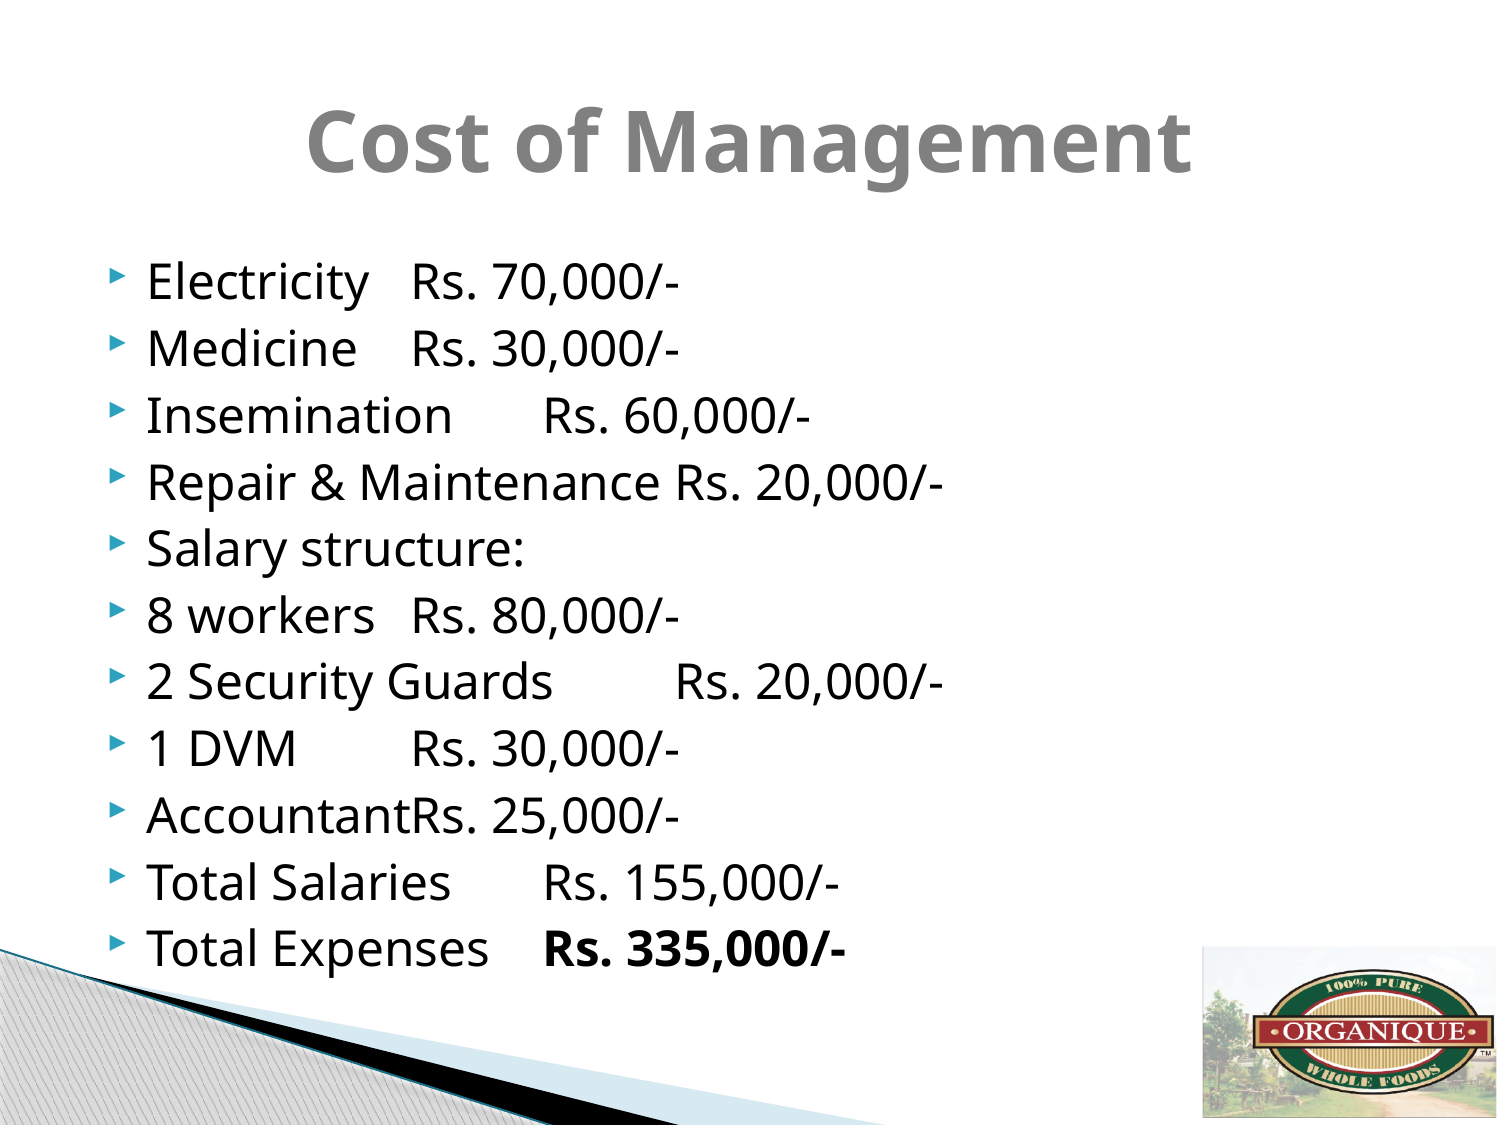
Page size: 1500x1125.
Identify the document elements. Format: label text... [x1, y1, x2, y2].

list Electricity Rs. 70,000/- Medicine Rs. 30,000/- Insemination Rs. 60,000/- Repair & Maintenance Rs. 20,000/- Salary structure: 8 workers Rs. 80,000/- 2 Security Guards Rs. 20,000/- 1 DVM Rs. 30,000/- Accountant Rs. 25,000/- Total Salaries Rs. 155,000/- Total Expenses Rs. 335,000/- [75, 243, 1425, 986]
picture [1199, 944, 1500, 1125]
title Cost of Management [75, 45, 1425, 233]
